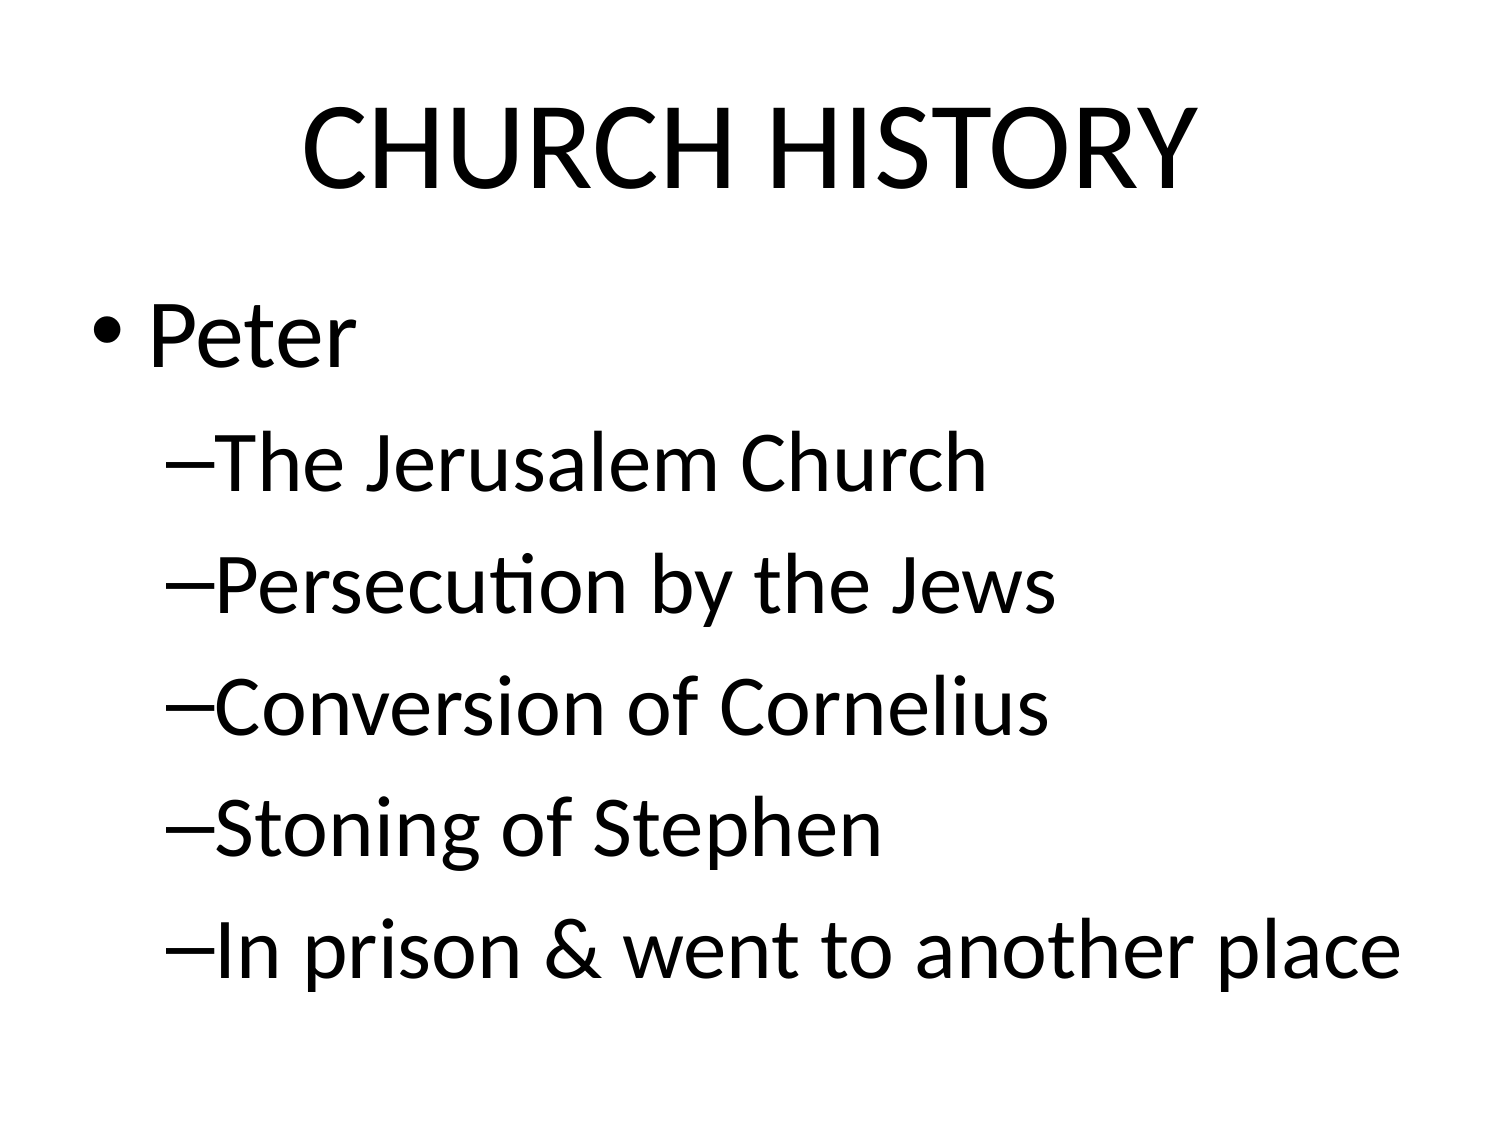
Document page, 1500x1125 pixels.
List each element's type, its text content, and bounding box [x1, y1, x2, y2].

title CHURCH HISTORY [75, 45, 1425, 233]
list Peter The Jerusalem Church Persecution by the Jews Conversion of Cornelius Stoning of Stephen In prison & went to another place [75, 262, 1425, 1005]
